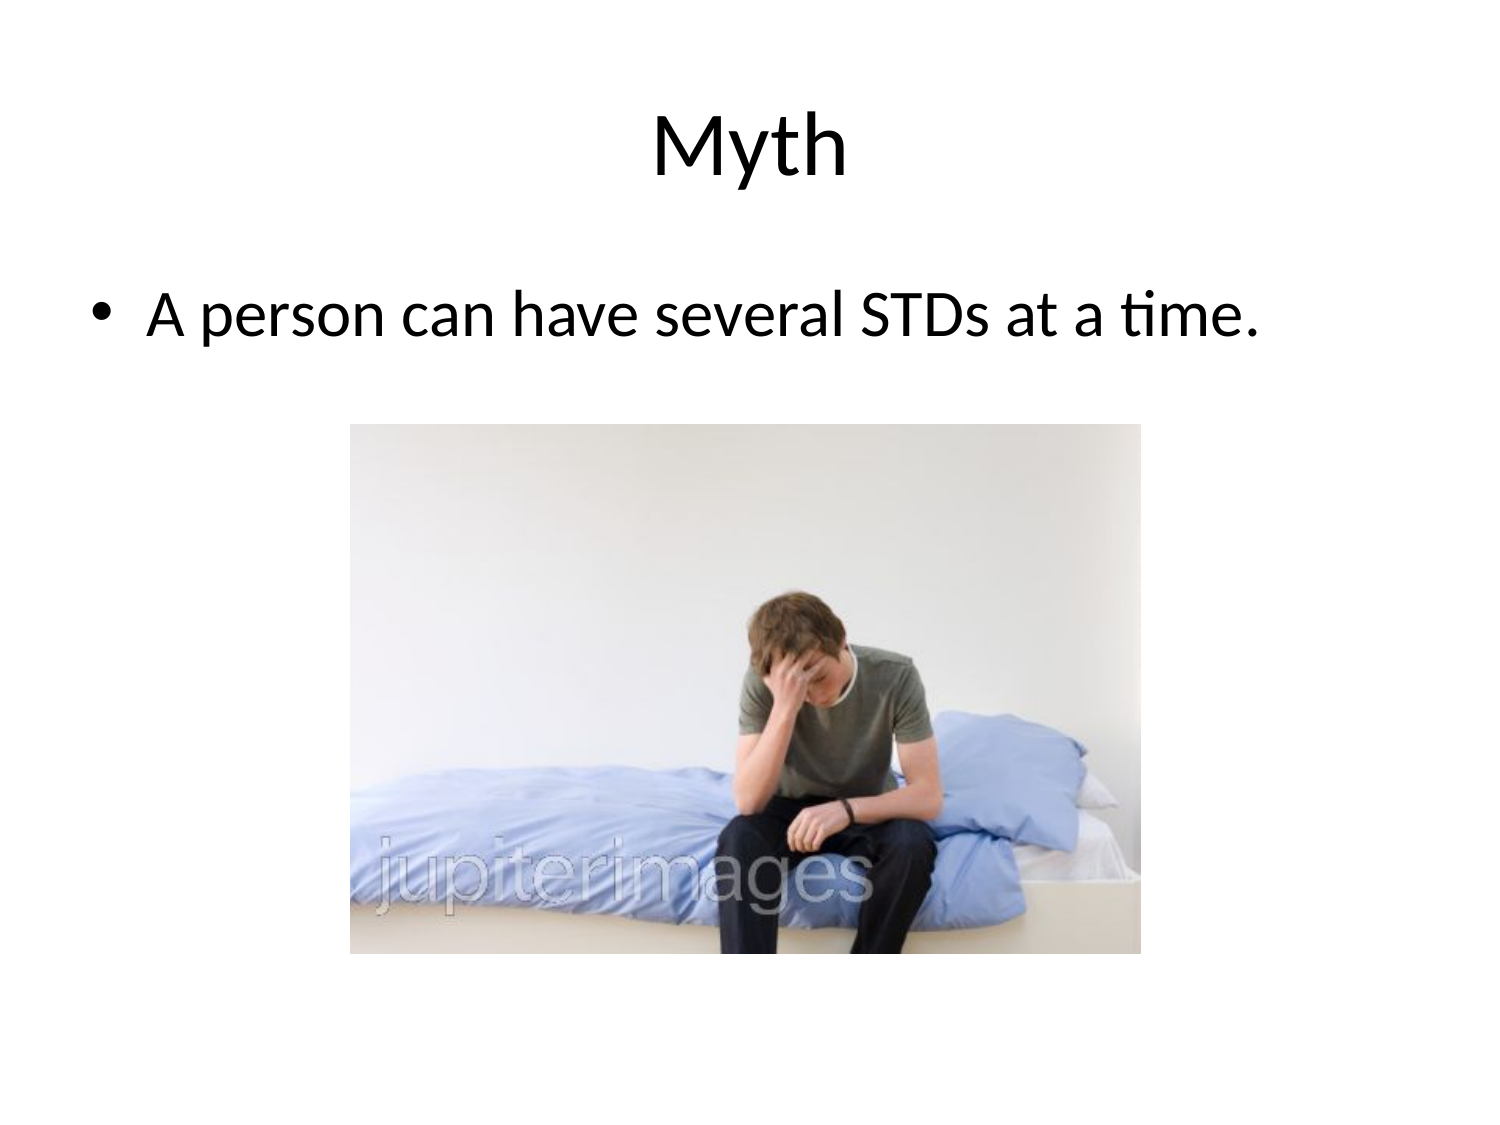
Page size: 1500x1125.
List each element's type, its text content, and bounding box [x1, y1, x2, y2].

title Myth [75, 45, 1425, 233]
picture [349, 424, 1141, 954]
list A person can have several STDs at a time. [75, 262, 1425, 1005]
